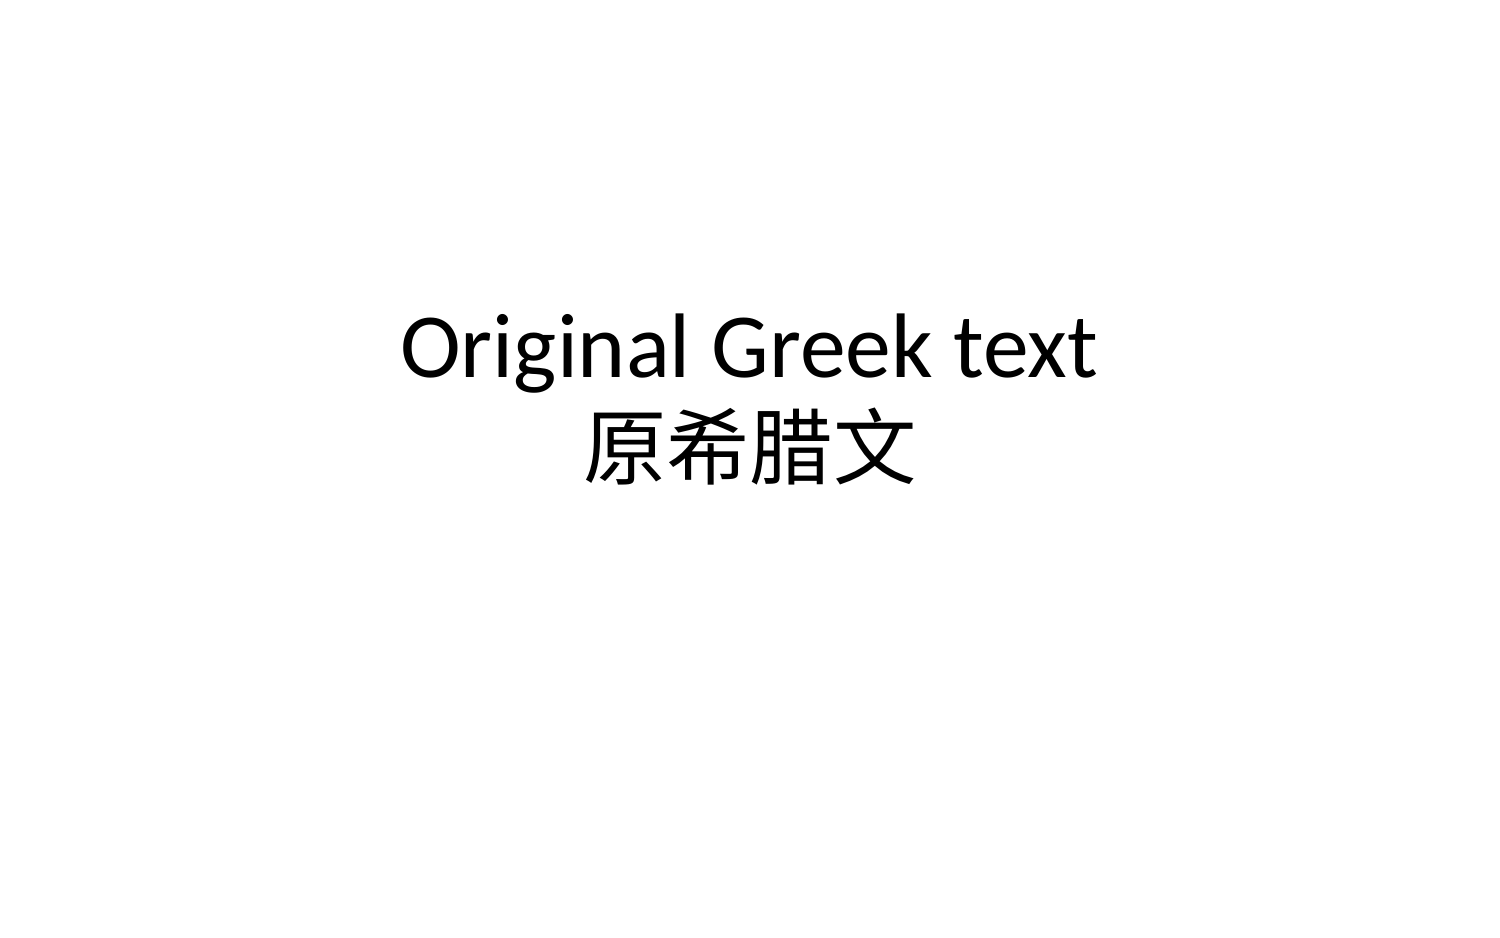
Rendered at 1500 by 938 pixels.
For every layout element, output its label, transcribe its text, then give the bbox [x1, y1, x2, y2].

title Original Greek text 原希腊文 [112, 208, 1388, 573]
